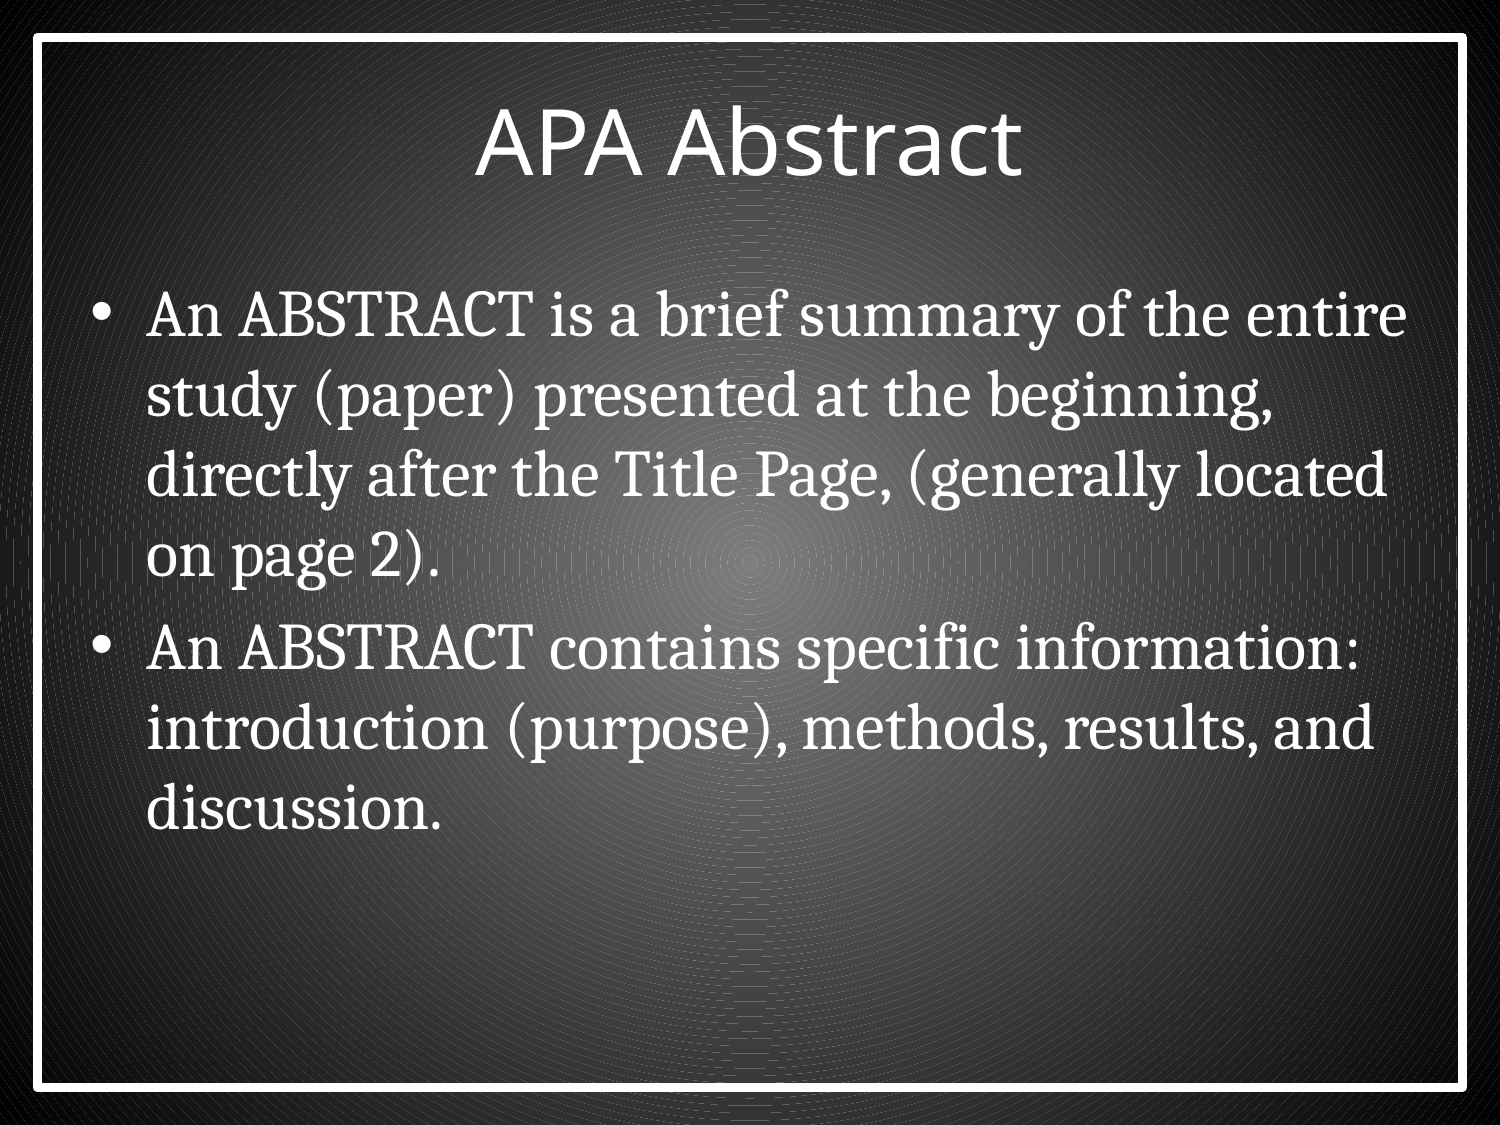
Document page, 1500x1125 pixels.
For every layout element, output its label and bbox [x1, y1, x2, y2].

text_box [35, 35, 1464, 1089]
